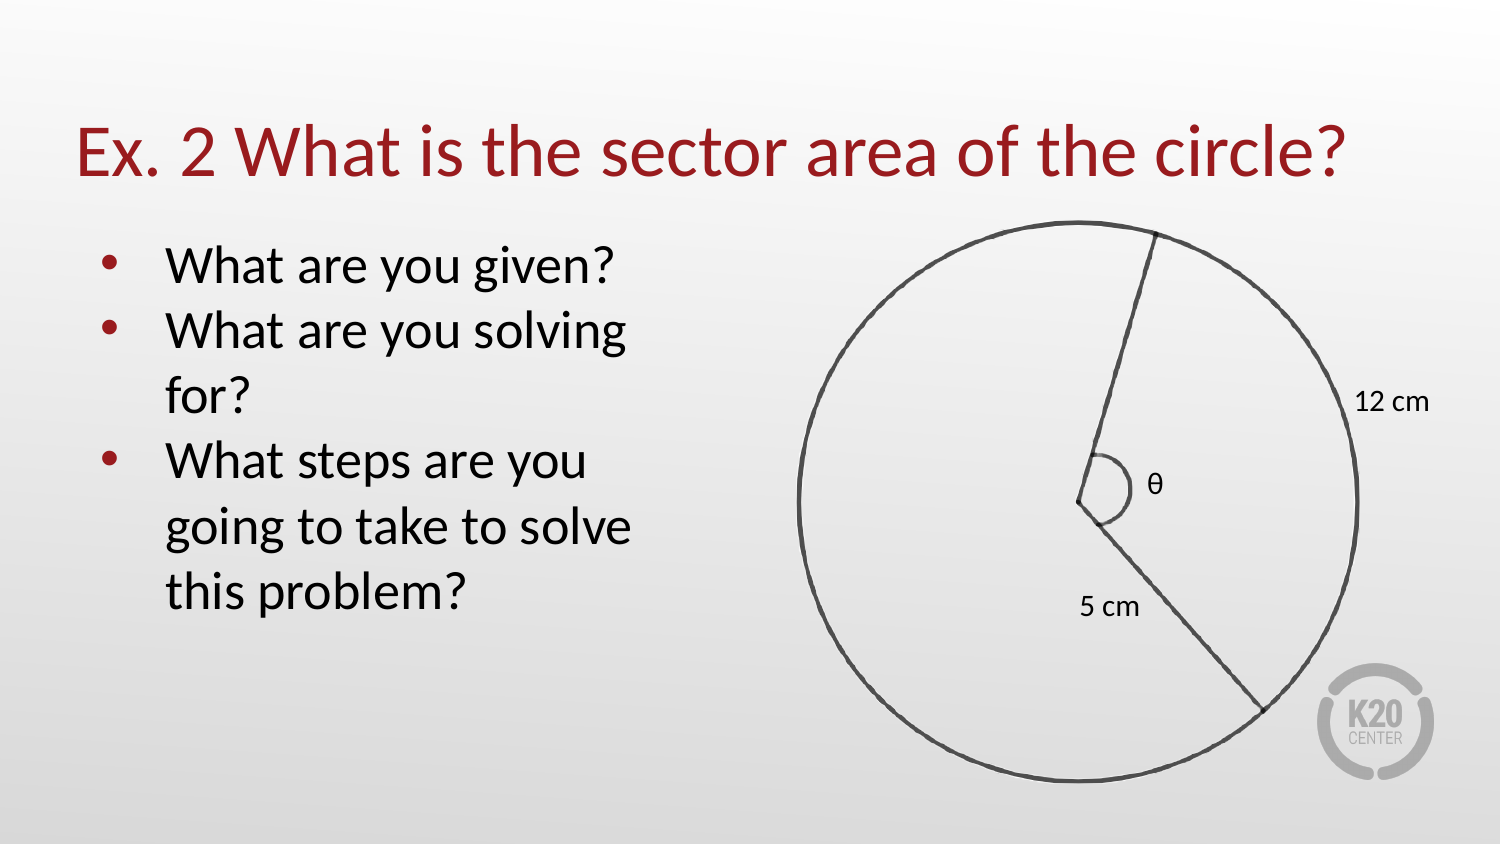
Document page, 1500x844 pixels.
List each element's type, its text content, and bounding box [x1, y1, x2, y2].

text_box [736, 190, 1466, 824]
list What are you given? What are you solving for? What steps are you going to take to solve this problem? [75, 221, 705, 786]
title Ex. 2 What is the sector area of the circle? [75, 50, 1425, 191]
